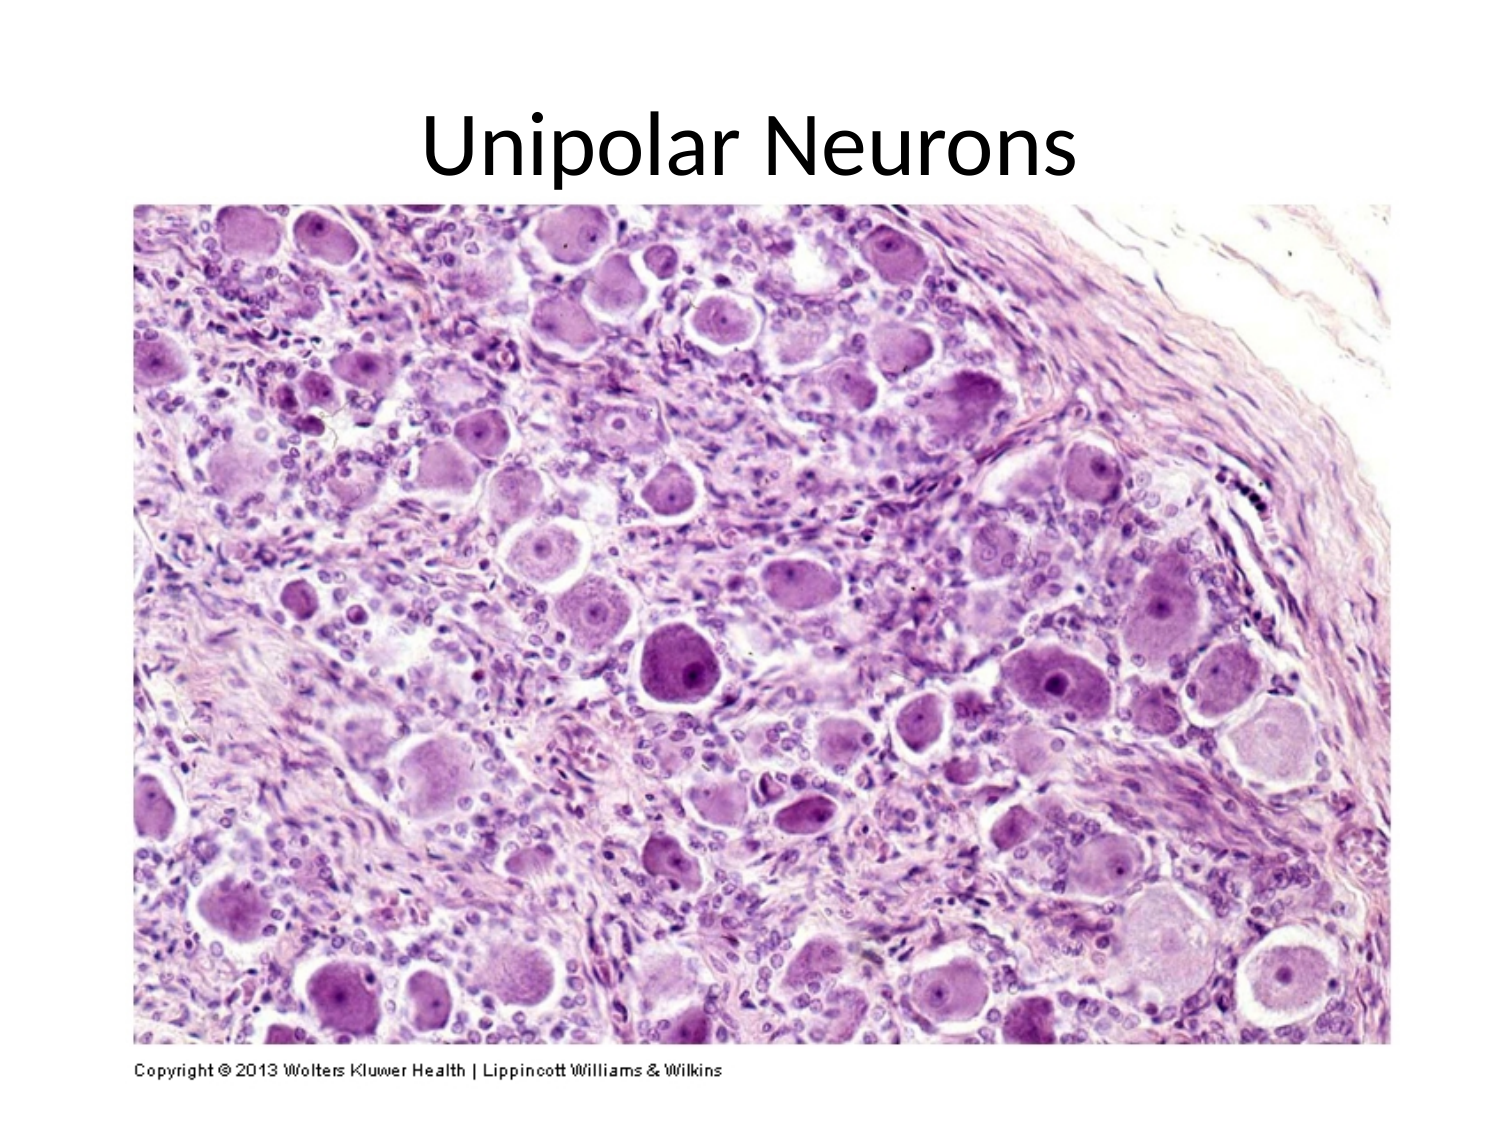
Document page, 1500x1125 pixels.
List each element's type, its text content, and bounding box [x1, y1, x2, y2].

title Unipolar Neurons [75, 45, 1425, 233]
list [124, 195, 1401, 1089]
